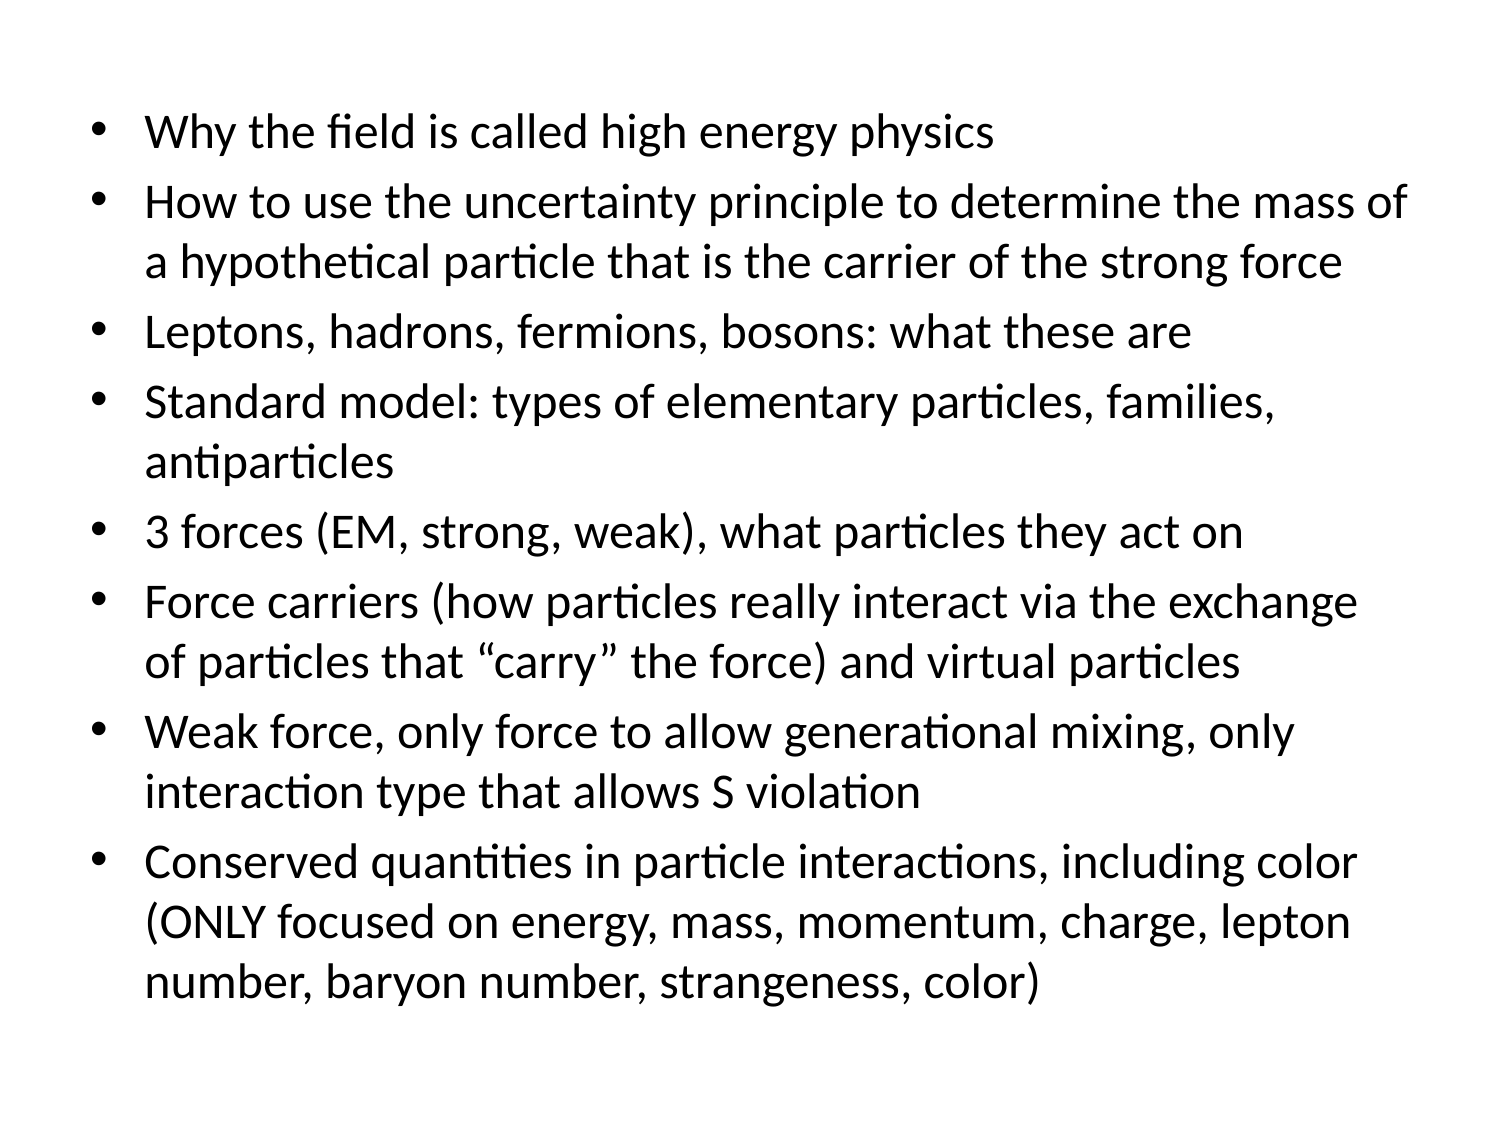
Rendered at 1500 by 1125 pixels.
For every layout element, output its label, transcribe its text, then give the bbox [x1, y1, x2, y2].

list Why the field is called high energy physics How to use the uncertainty principle to determine the mass of a hypothetical particle that is the carrier of the strong force Leptons, hadrons, fermions, bosons: what these are Standard model: types of elementary particles, families, antiparticles 3 forces (EM, strong, weak), what particles they act on Force carriers (how particles really interact via the exchange of particles that “carry” the force) and virtual particles Weak force, only force to allow generational mixing, only interaction type that allows S violation Conserved quantities in particle interactions, including color (ONLY focused on energy, mass, momentum, charge, lepton number, baryon number, strangeness, color) [75, 91, 1425, 1087]
